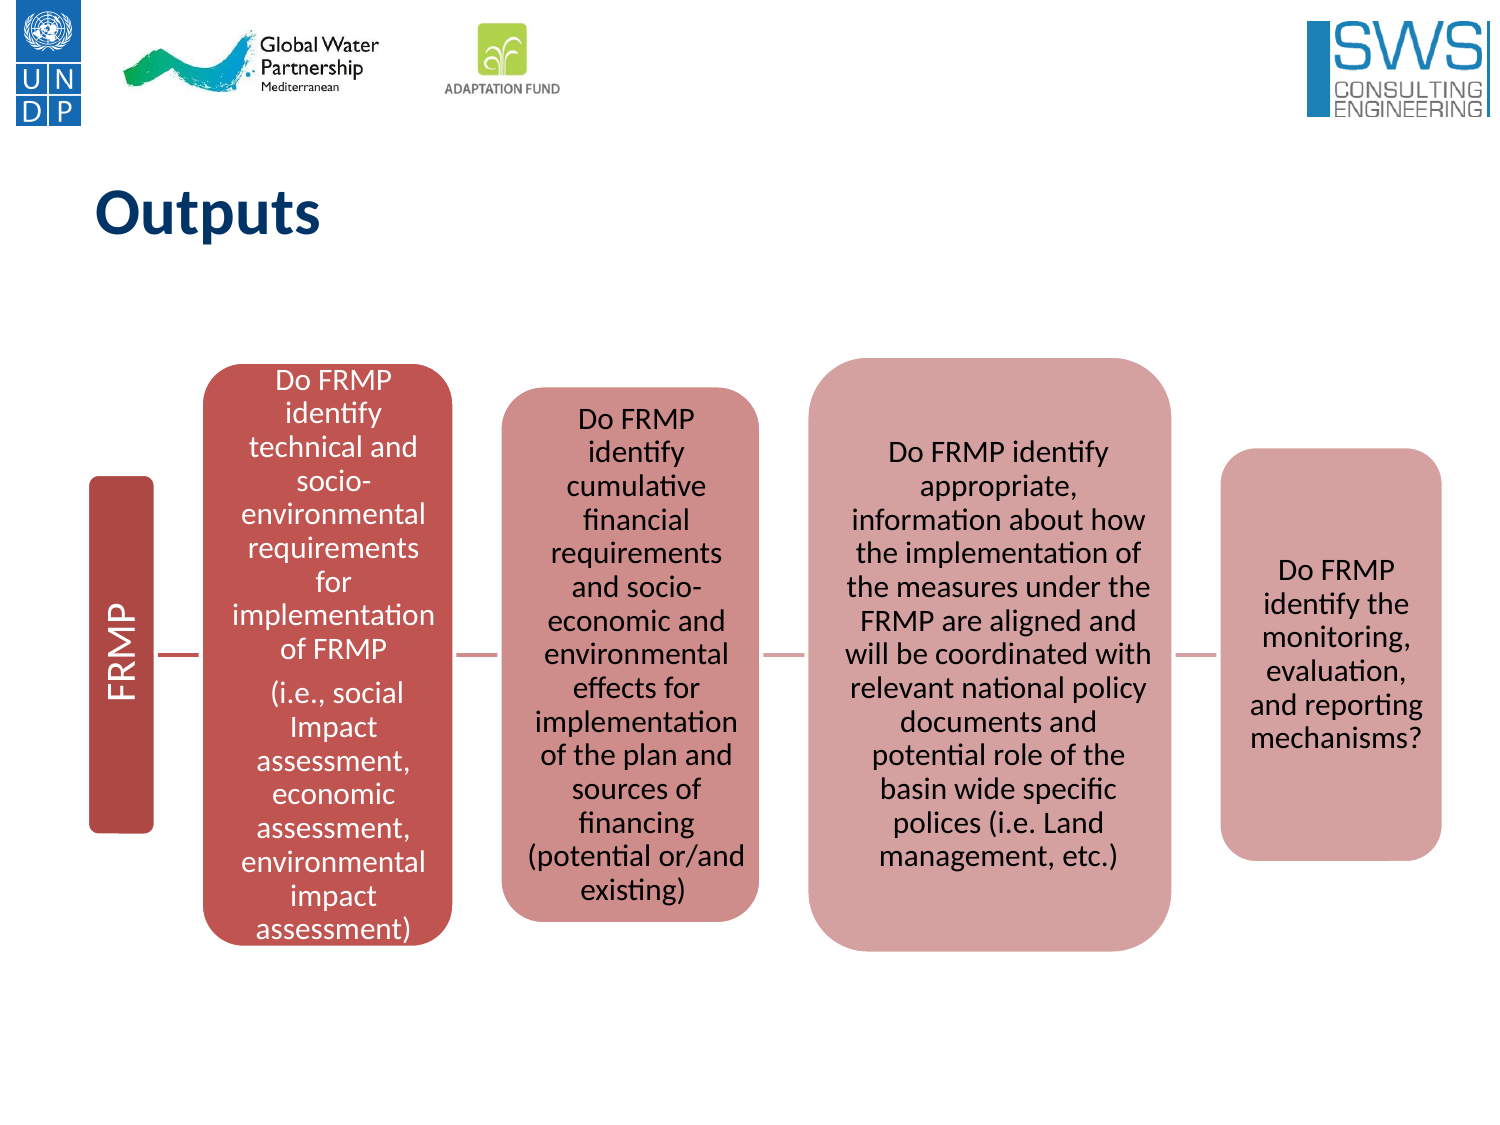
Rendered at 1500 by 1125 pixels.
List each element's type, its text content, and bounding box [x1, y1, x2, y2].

picture [16, 0, 81, 126]
picture [123, 30, 379, 92]
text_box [86, 321, 1445, 989]
picture [418, 2, 585, 118]
text_box Outputs [80, 160, 1327, 256]
picture [1306, 21, 1490, 118]
